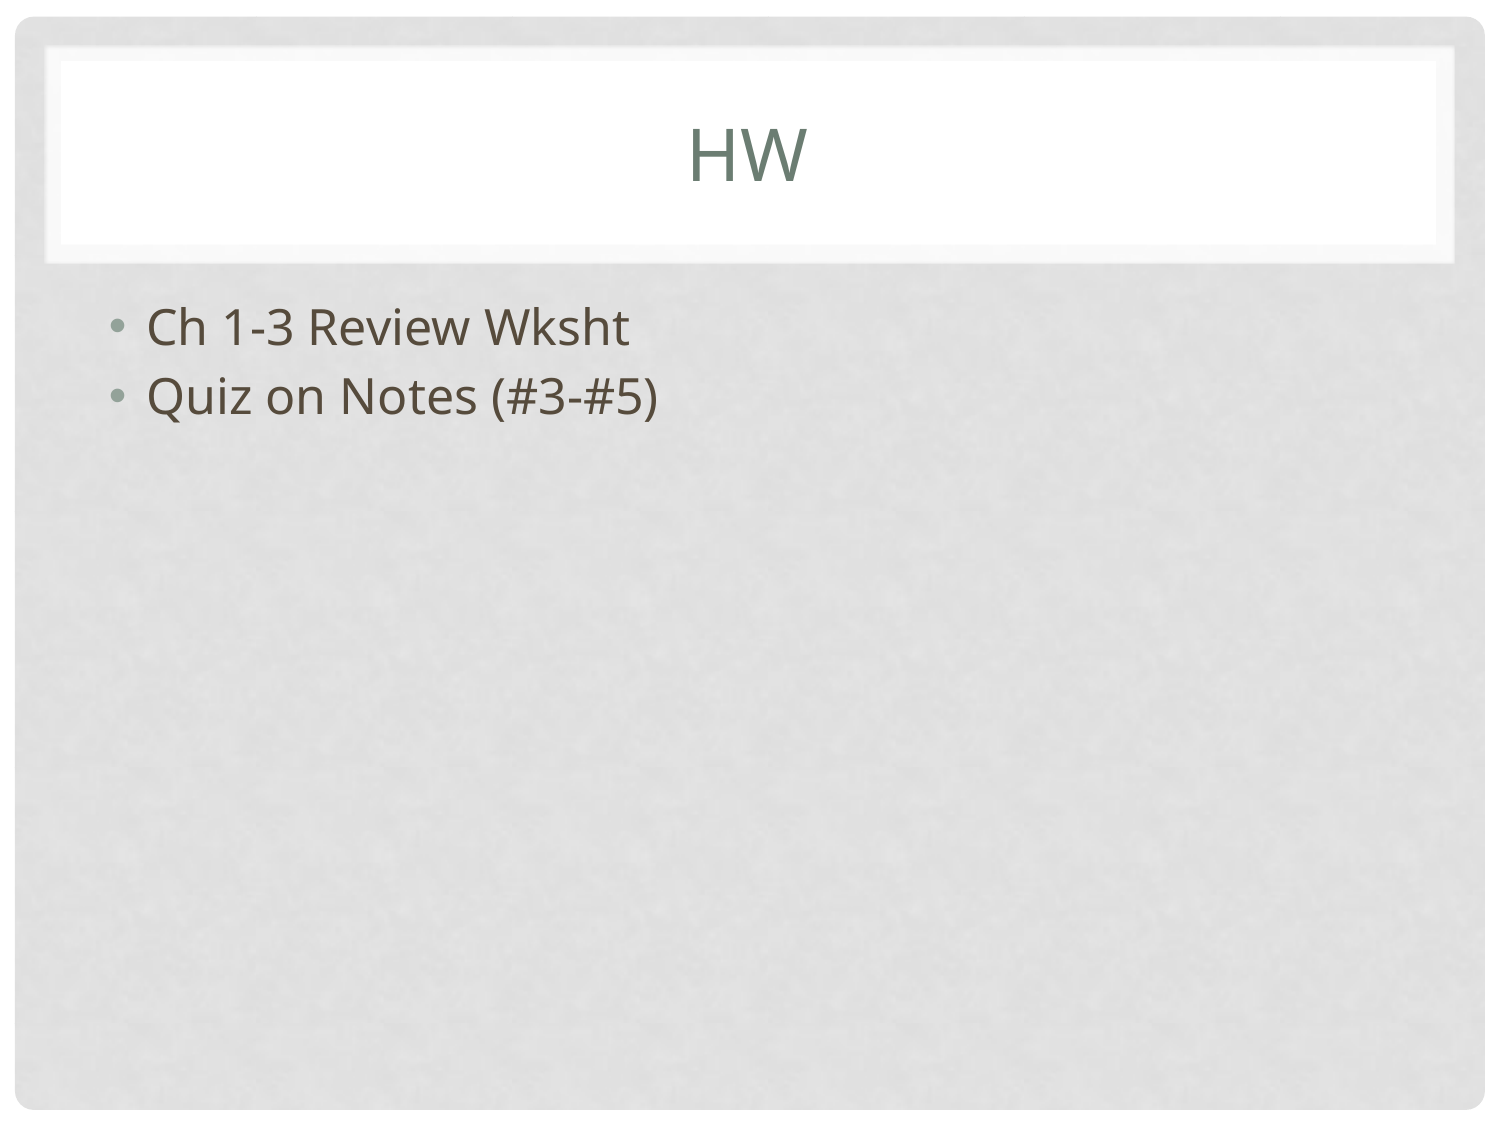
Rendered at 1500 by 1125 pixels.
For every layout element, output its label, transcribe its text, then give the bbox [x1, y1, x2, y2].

title HW [69, 66, 1425, 238]
list Ch 1-3 Review Wksht Quiz on Notes (#3-#5) [75, 287, 1425, 1005]
